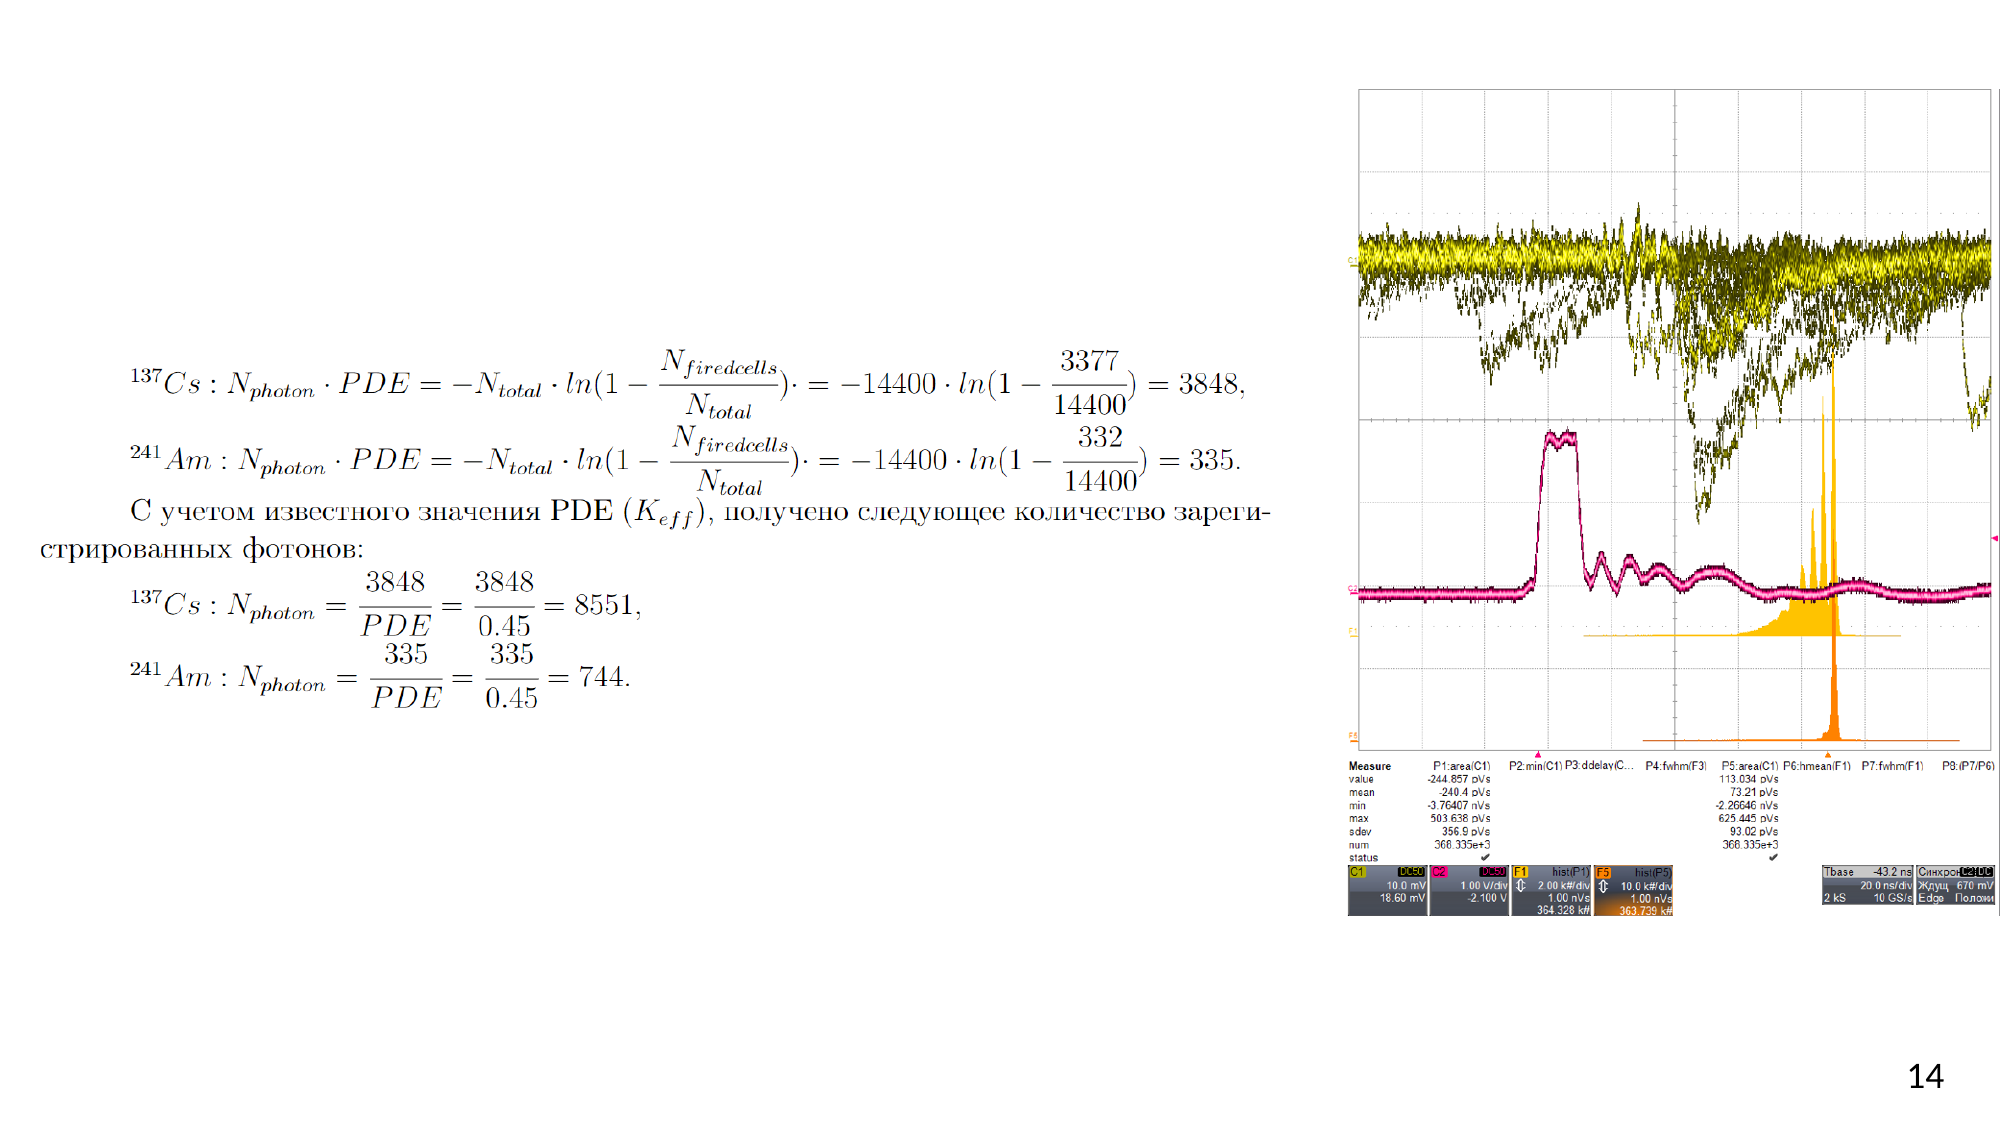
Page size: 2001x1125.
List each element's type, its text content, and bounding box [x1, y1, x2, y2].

picture [1345, 89, 2000, 916]
text_box 14 [1891, 1043, 1967, 1104]
picture [25, 346, 1287, 724]
